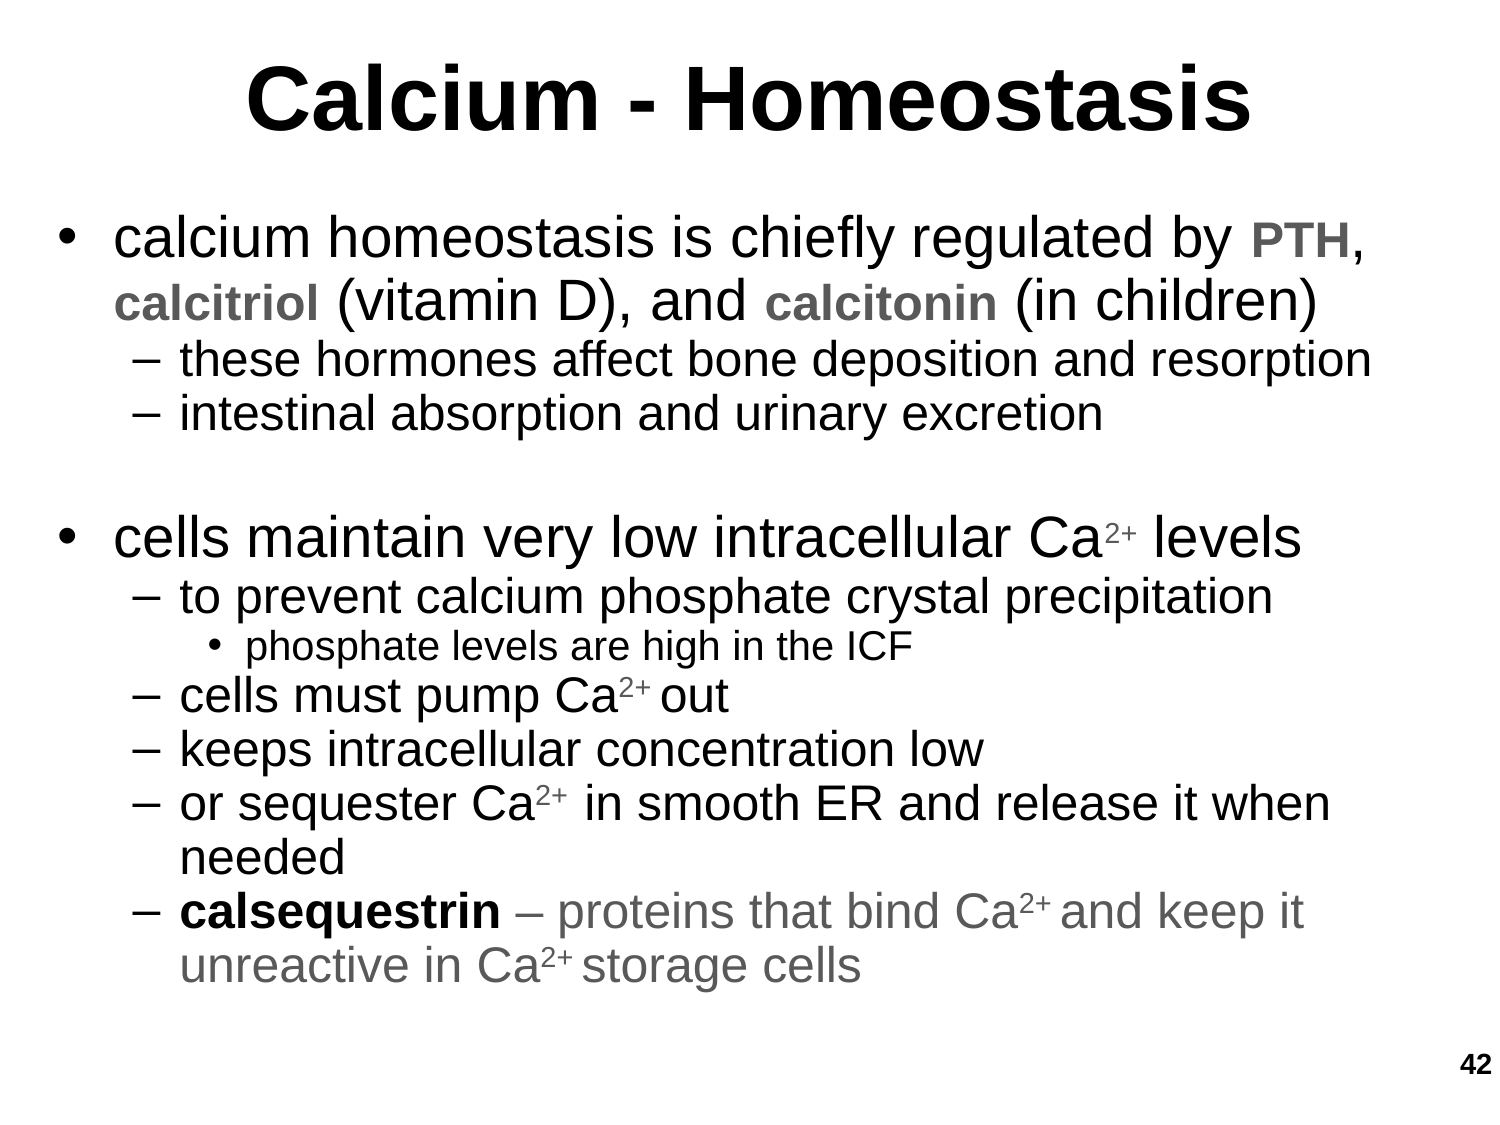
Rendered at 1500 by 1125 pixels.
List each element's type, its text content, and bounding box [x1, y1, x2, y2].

slide_number ‹#› [1450, 1037, 1500, 1125]
list calcium homeostasis is chiefly regulated by PTH, calcitriol (vitamin D), and calcitonin (in children) these hormones affect bone deposition and resorption intestinal absorption and urinary excretion cells maintain very low intracellular Ca2+ levels to prevent calcium phosphate crystal precipitation phosphate levels are high in the ICF cells must pump Ca2+ out keeps intracellular concentration low or sequester Ca2+ in smooth ER and release it when needed calsequestrin – proteins that bind Ca2+ and keep it unreactive in Ca2+ storage cells [50, 200, 1438, 1088]
title Calcium - Homeostasis [0, 0, 1500, 188]
